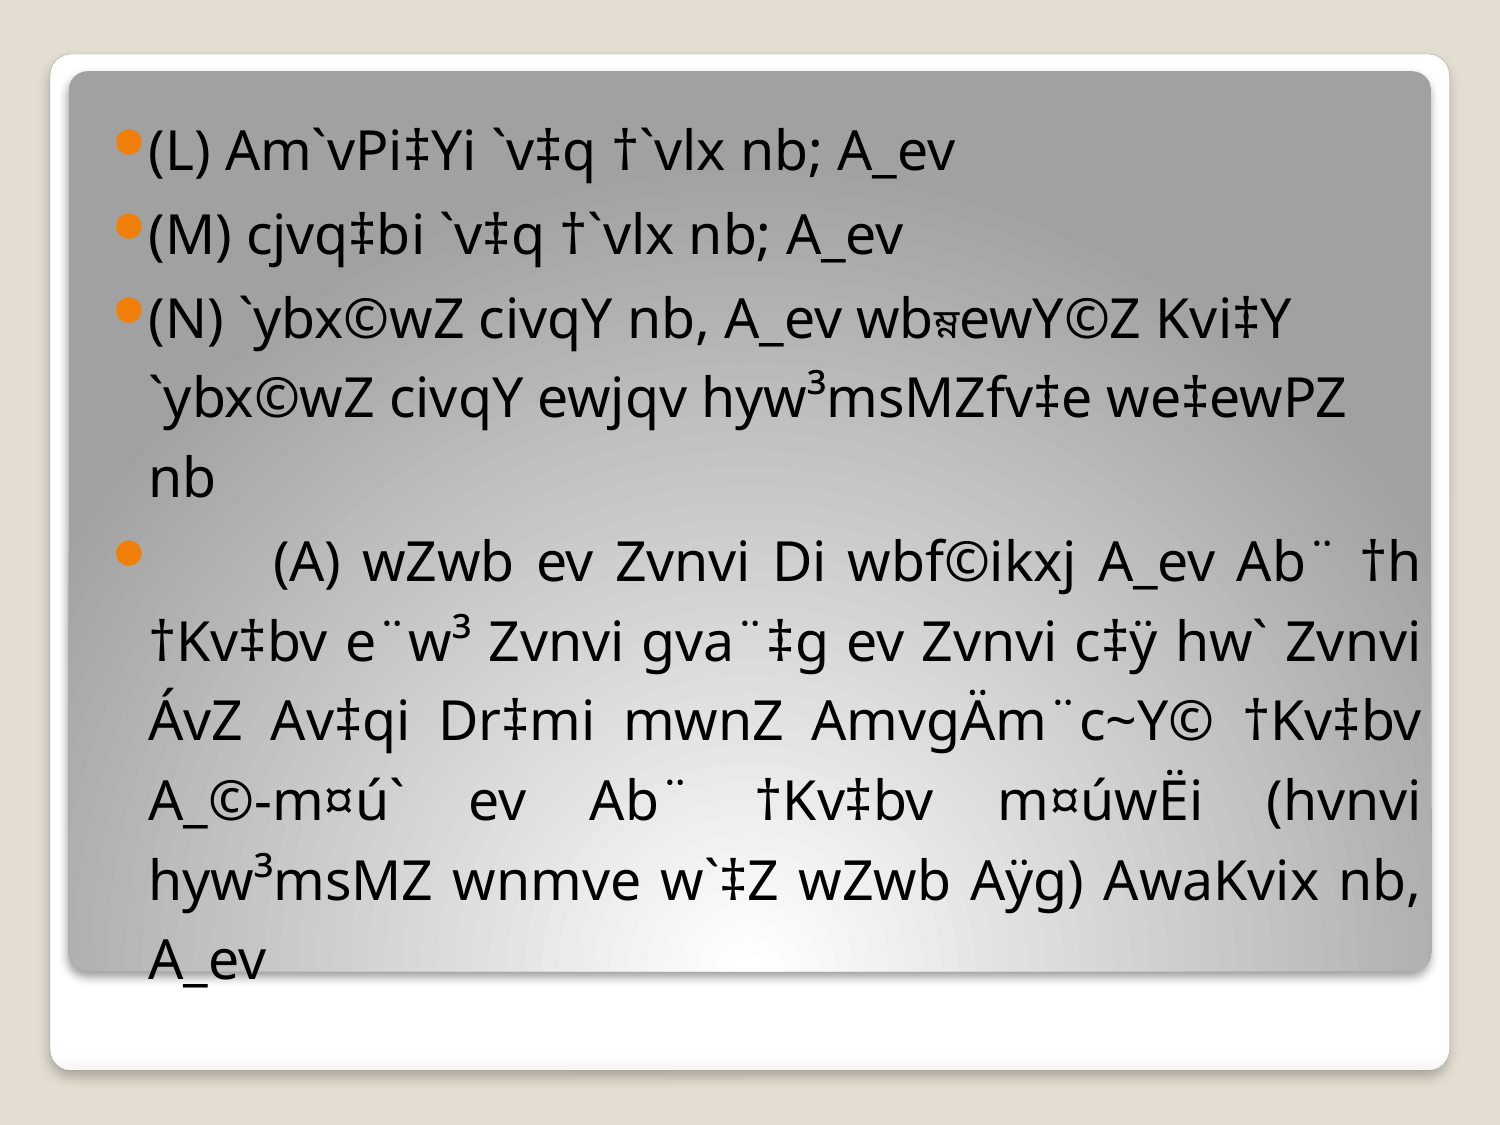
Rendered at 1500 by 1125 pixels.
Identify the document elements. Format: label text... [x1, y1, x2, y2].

list (L) Am`vPi‡Yi `v‡q †`vlx nb; A_ev (M) cjvq‡bi `v‡q †`vlx nb; A_ev (N) `ybx©wZ civqY nb, A_ev wbম্নewY©Z Kvi‡Y `ybx©wZ civqY ewjqv hyw³msMZfv‡e we‡ewPZ nb (A) wZwb ev Zvnvi Di wbf©ikxj A_ev Ab¨ †h †Kv‡bv e¨w³ Zvnvi gva¨‡g ev Zvnvi c‡ÿ hw` Zvnvi ÁvZ Av‡qi Dr‡mi mwnZ AmvgÄm¨c~Y© †Kv‡bv A_©-m¤ú` ev Ab¨ †Kv‡bv m¤úwËi (hvnvi hyw³msMZ wnmve w`‡Z wZwb Aÿg) AwaKvix nb, A_ev [82, 86, 1438, 1000]
